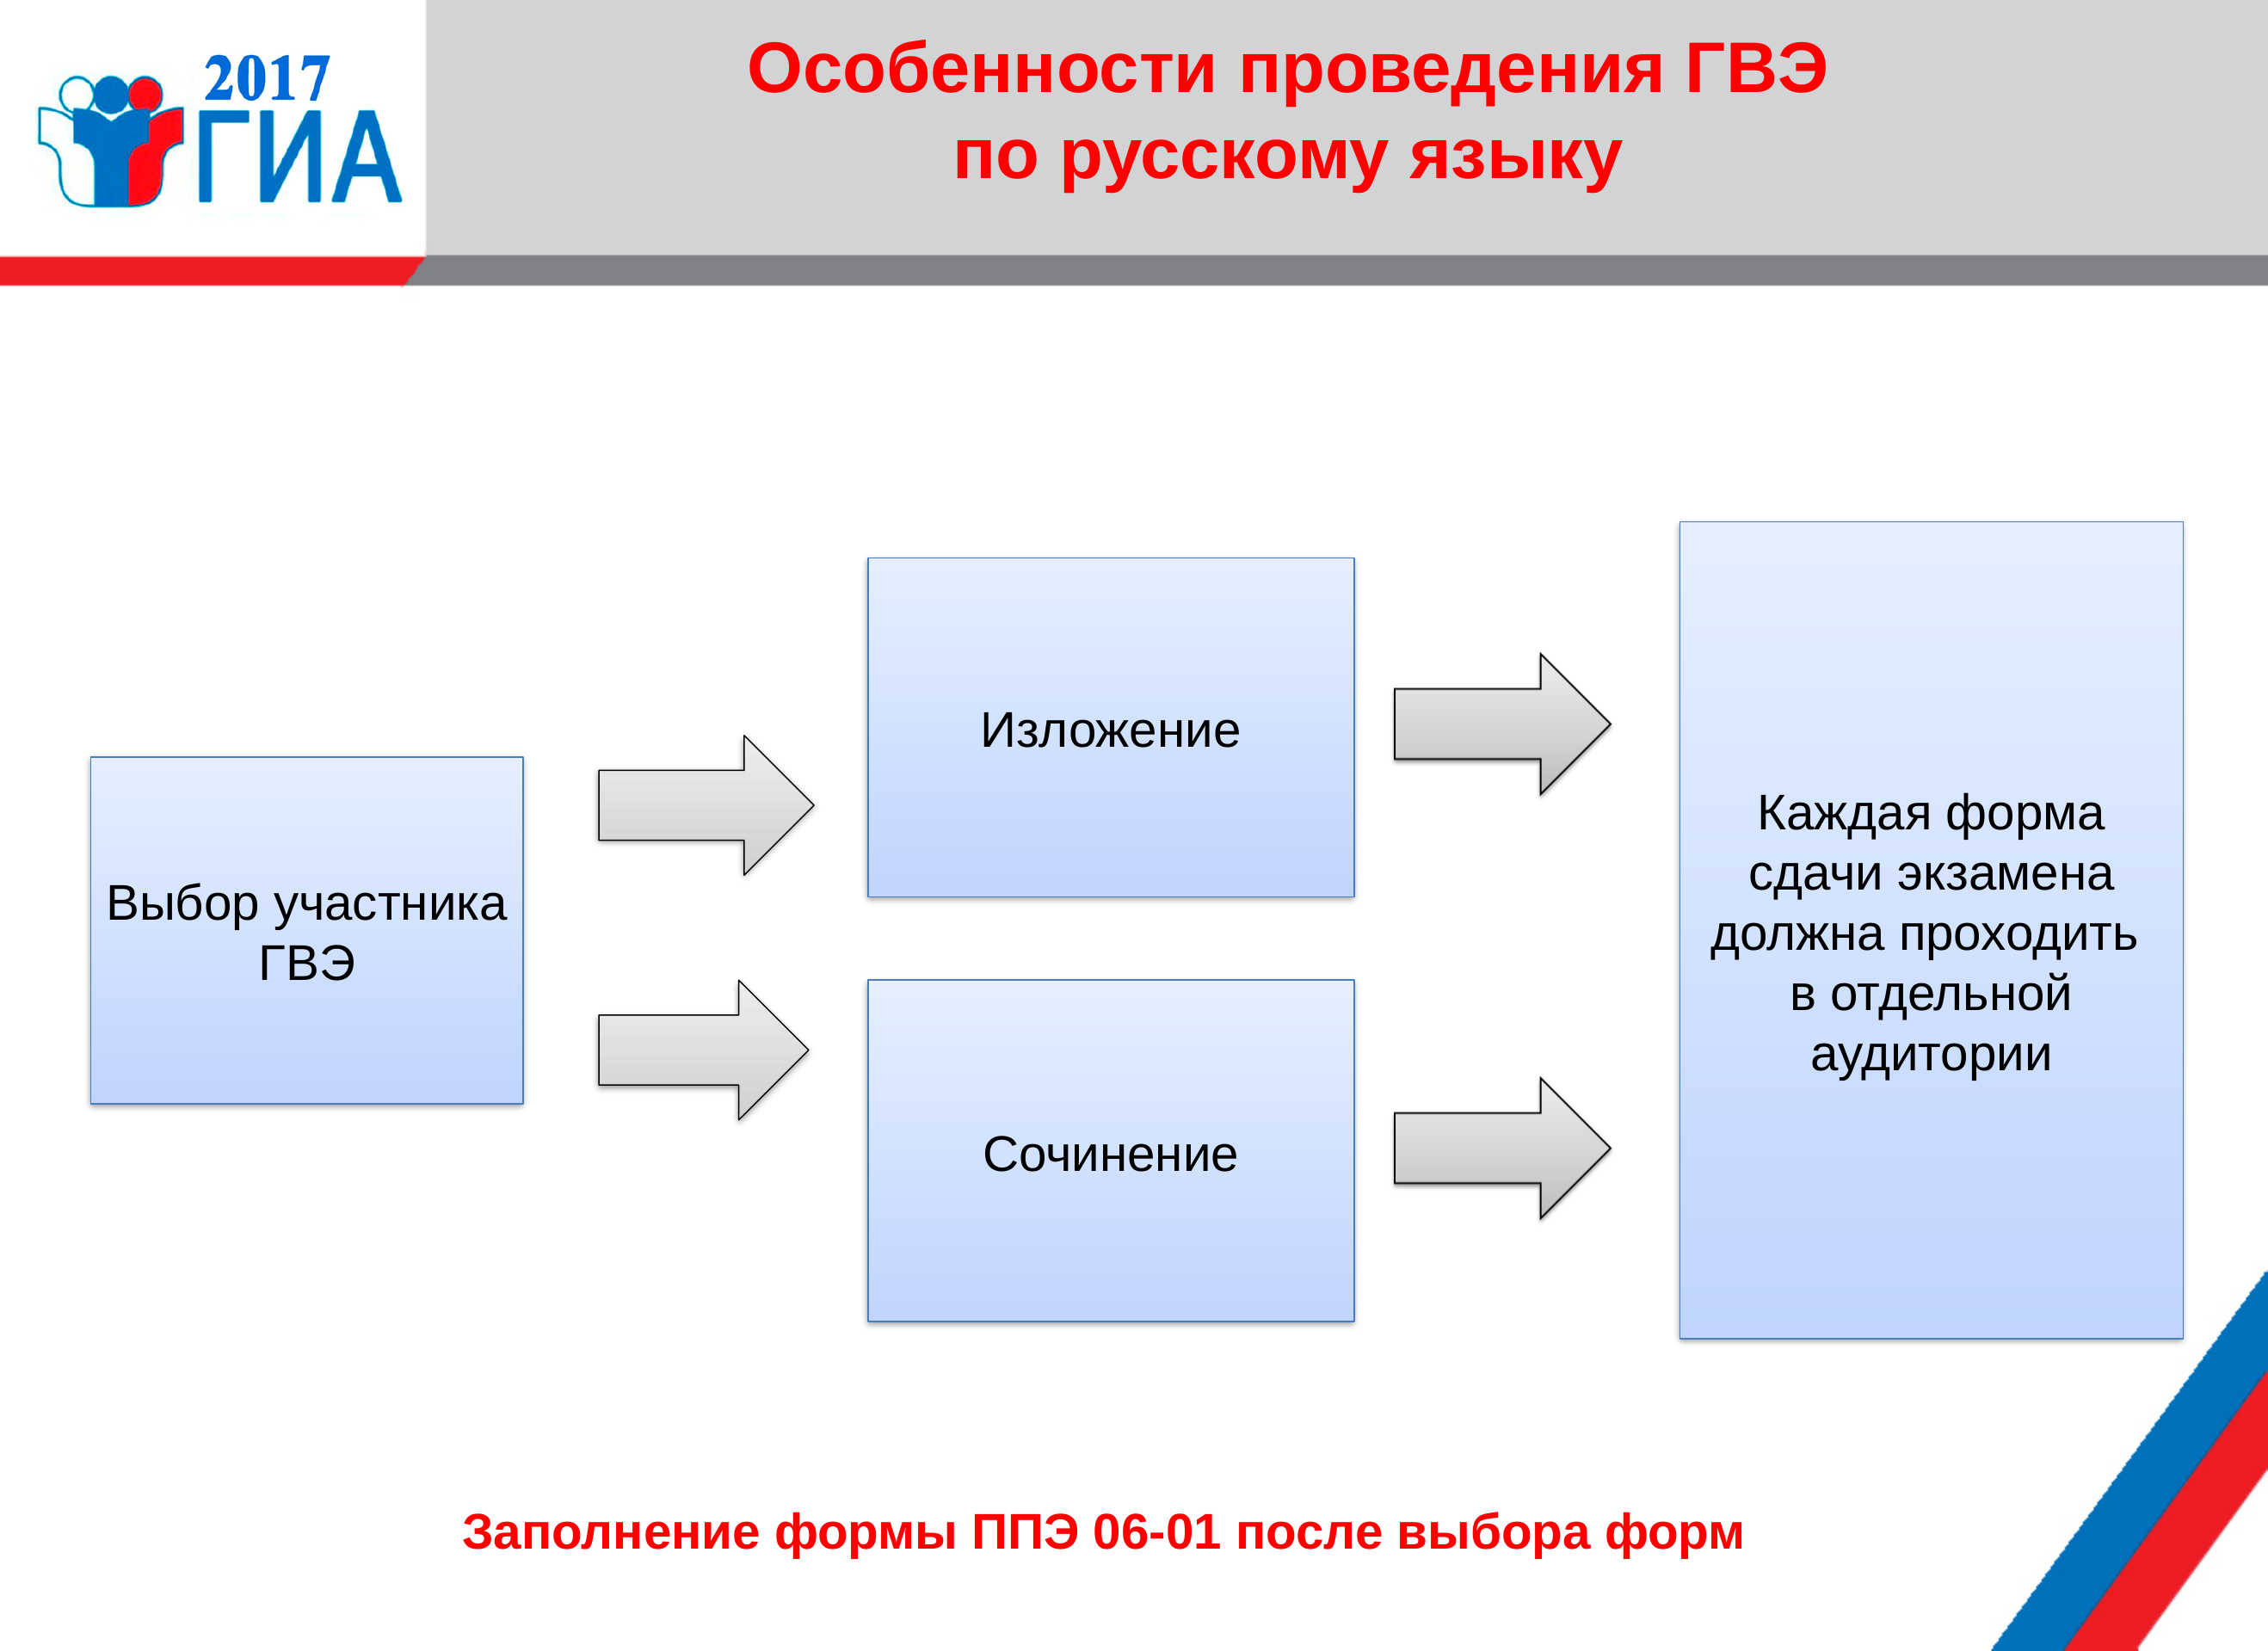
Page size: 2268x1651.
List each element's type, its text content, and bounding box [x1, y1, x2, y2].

text_box Сочинение [867, 979, 1355, 1322]
text_box Заполнение формы ППЭ 06-01 после выбора форм [317, 1492, 1905, 1566]
text_box Каждая форма сдачи экзамена должна проходить в отдельной аудитории [1679, 521, 2184, 1340]
text_box [598, 735, 815, 876]
picture [0, 0, 2268, 1651]
text_box Выбор участника ГВЭ [90, 756, 524, 1105]
text_box Изложение [867, 558, 1355, 897]
text_box [598, 979, 810, 1121]
title Особенности проведения ГВЭ по русскому языку [422, 42, 2155, 256]
